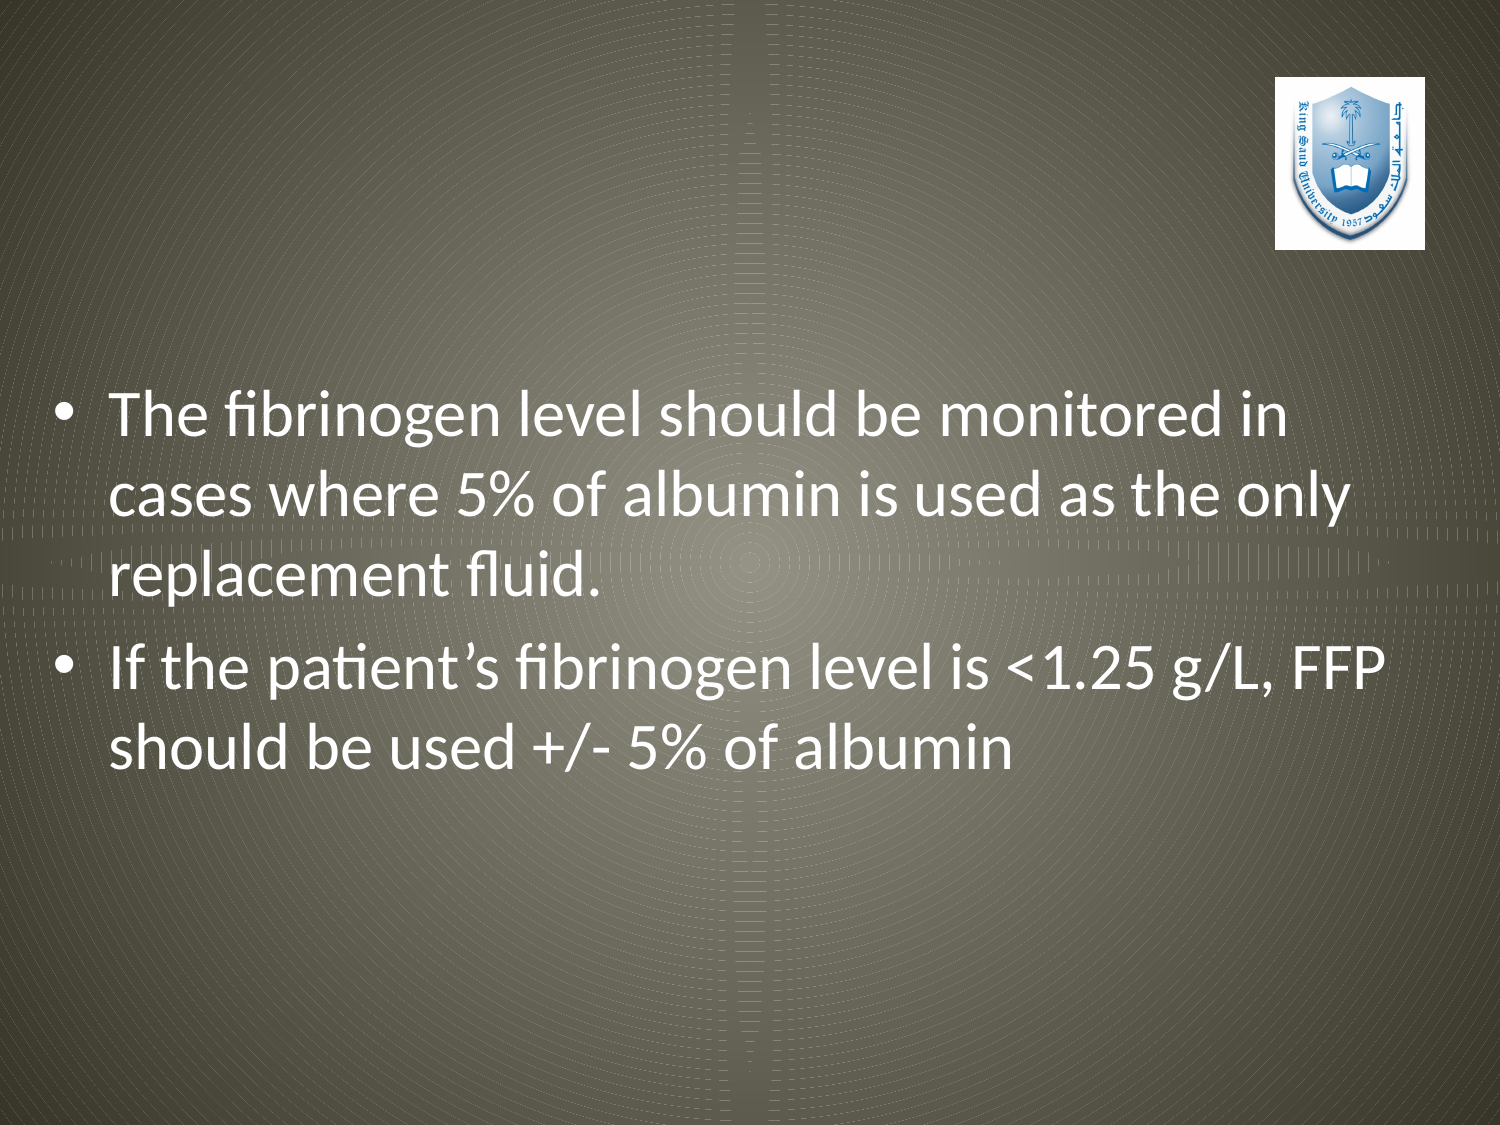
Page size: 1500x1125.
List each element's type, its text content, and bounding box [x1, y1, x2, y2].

list The fibrinogen level should be monitored in cases where 5% of albumin is used as the only replacement fluid. If the patient’s fibrinogen level is <1.25 g/L, FFP should be used +/- 5% of albumin [37, 362, 1438, 838]
picture [1274, 76, 1426, 251]
